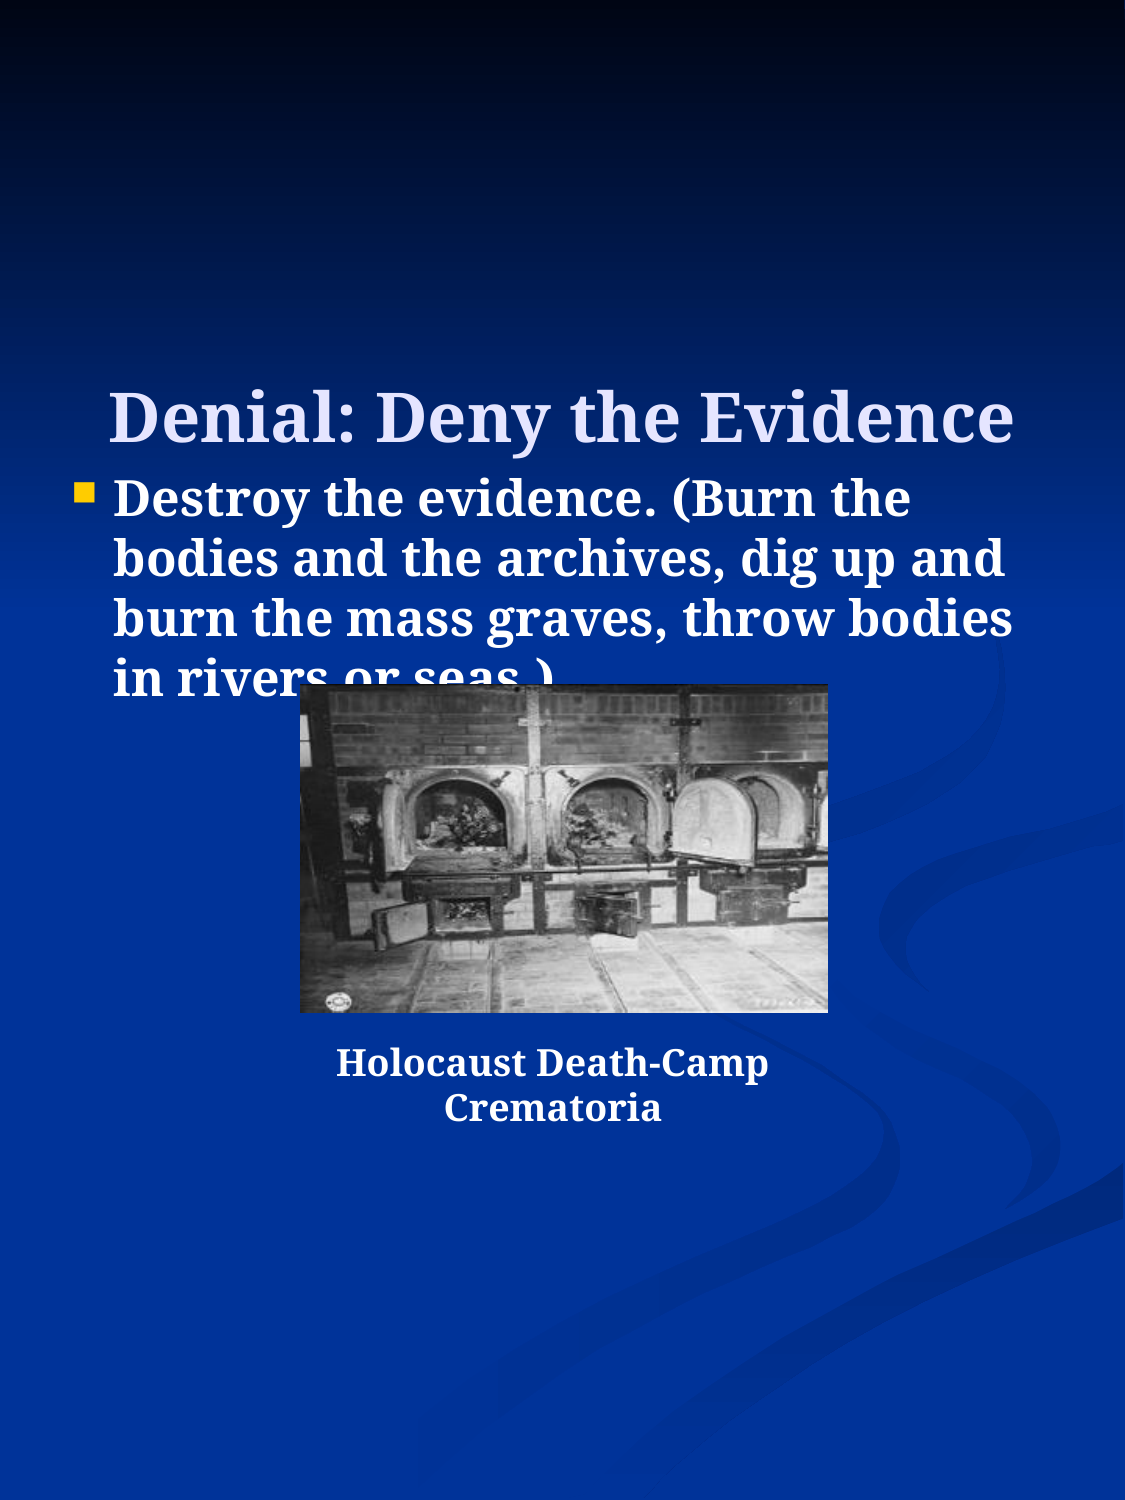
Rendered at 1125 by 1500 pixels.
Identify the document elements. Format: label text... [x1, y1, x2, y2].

text_box Holocaust Death-Camp Crematoria [225, 1031, 882, 1136]
list Destroy the evidence. (Burn the bodies and the archives, dig up and burn the mass graves, throw bodies in rivers or seas.) [56, 459, 1069, 1083]
picture [299, 684, 828, 1013]
title Denial: Deny the Evidence [56, 361, 1069, 459]
